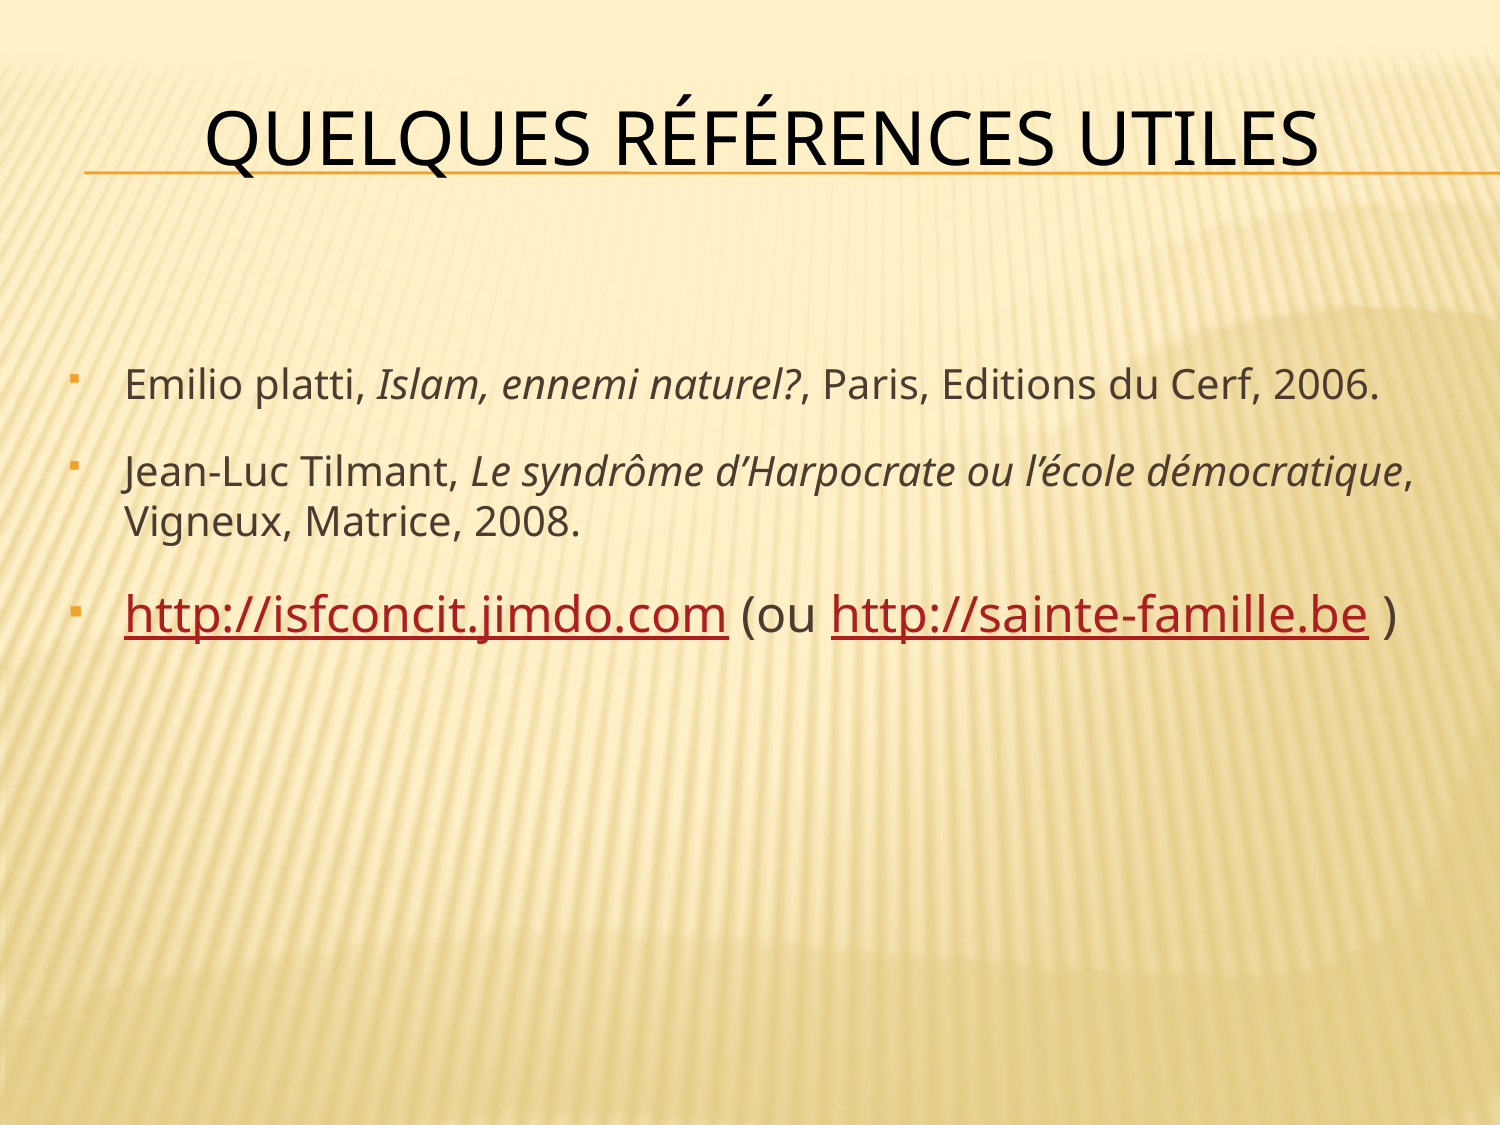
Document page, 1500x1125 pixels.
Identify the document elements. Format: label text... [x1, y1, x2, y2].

list Emilio platti, Islam, ennemi naturel?, Paris, Editions du Cerf, 2006. Jean-Luc Tilmant, Le syndrôme d’Harpocrate ou l’école démocratique, Vigneux, Matrice, 2008. http://isfconcit.jimdo.com (ou http://sainte-famille.be ) [53, 350, 1479, 847]
title Quelques références utiles [50, 66, 1475, 204]
